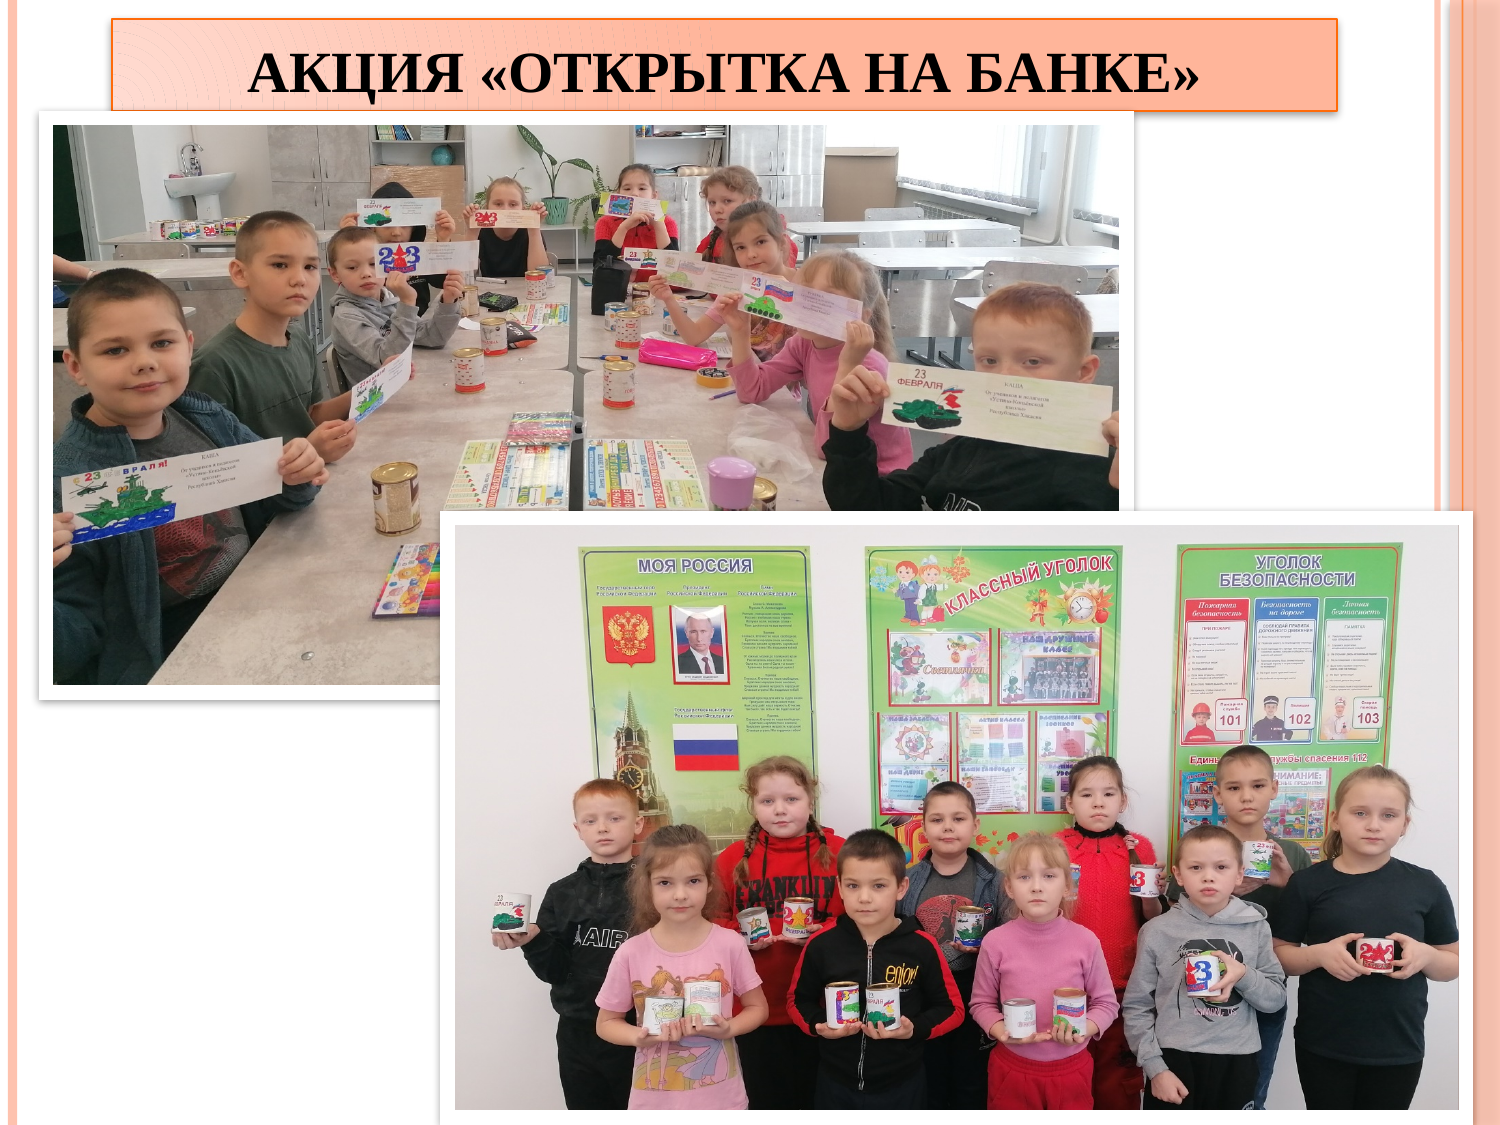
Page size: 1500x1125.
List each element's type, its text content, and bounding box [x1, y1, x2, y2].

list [52, 124, 1120, 686]
picture [454, 524, 1460, 1111]
title Акция «Открытка на банке» [111, 18, 1338, 112]
